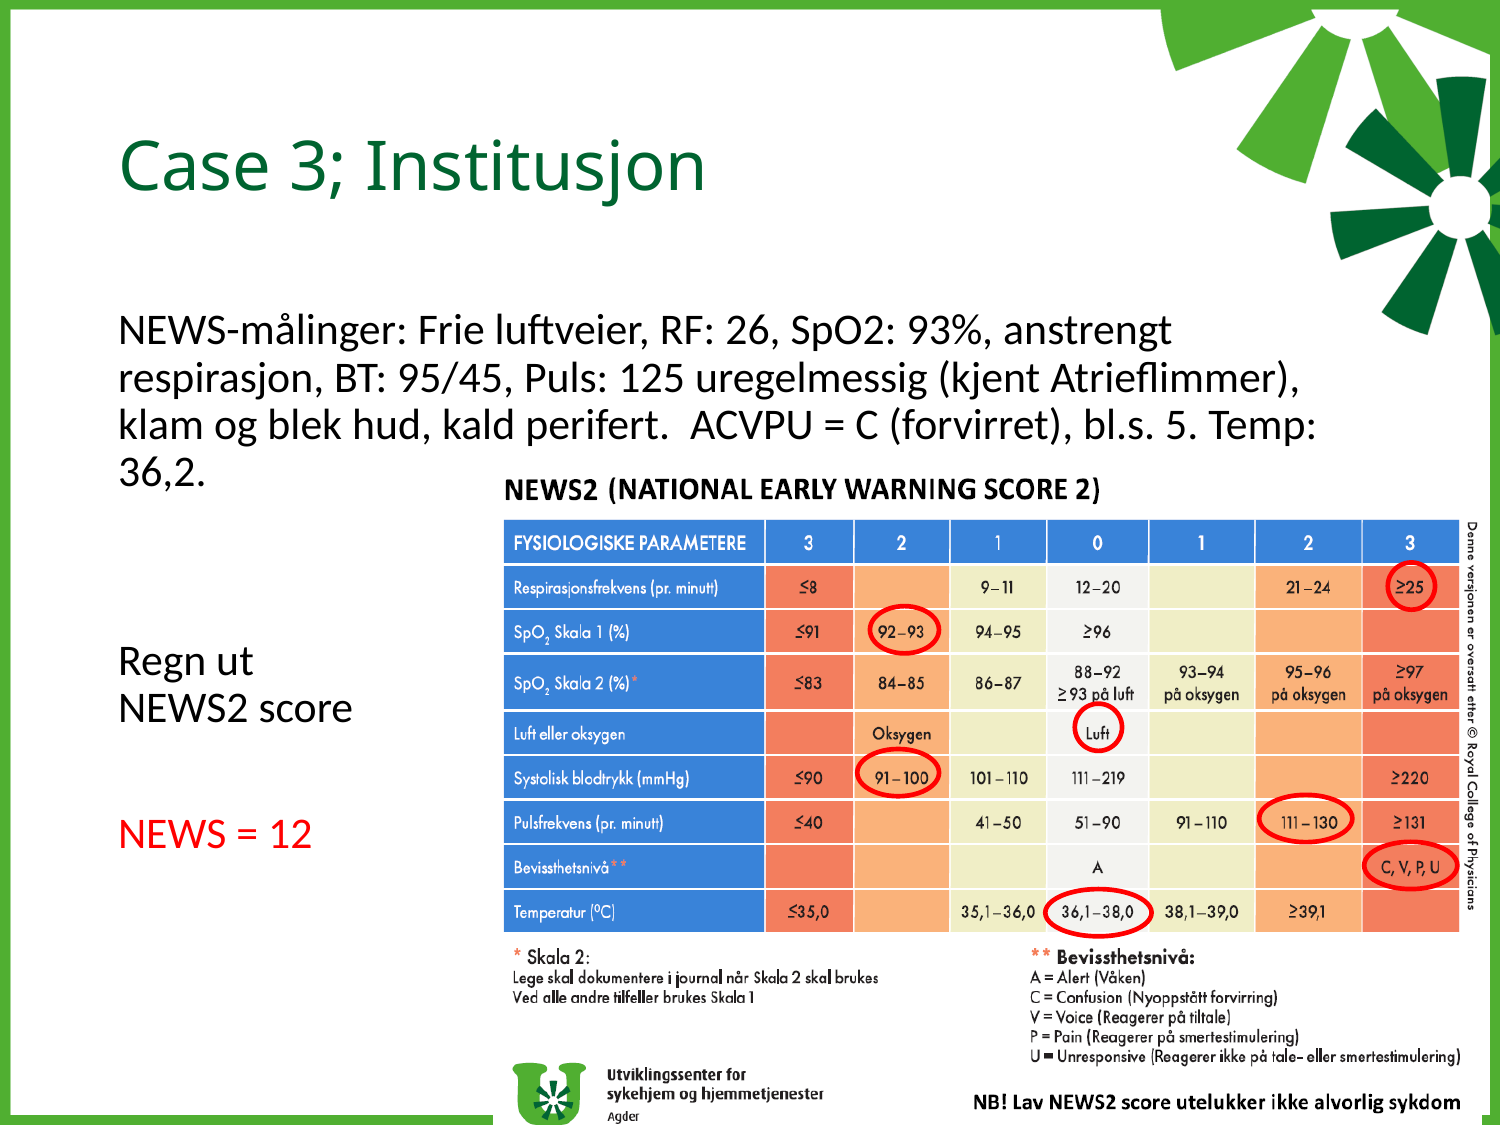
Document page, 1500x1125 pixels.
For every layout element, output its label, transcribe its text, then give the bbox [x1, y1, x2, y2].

list NEWS-målinger: Frie luftveier, RF: 26, SpO2: 93%, anstrengt respirasjon, BT: 95/45, Puls: 125 uregelmessig (kjent Atrieflimmer), klam og blek hud, kald perifert. ACVPU = C (forvirret), bl.s. 5. Temp: 36,2. Regn ut NEWS2 score NEWS = 12 [103, 299, 1397, 1014]
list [493, 467, 1482, 1125]
title Case 3; Institusjon [103, 59, 1397, 278]
picture [0, 0, 1500, 1125]
